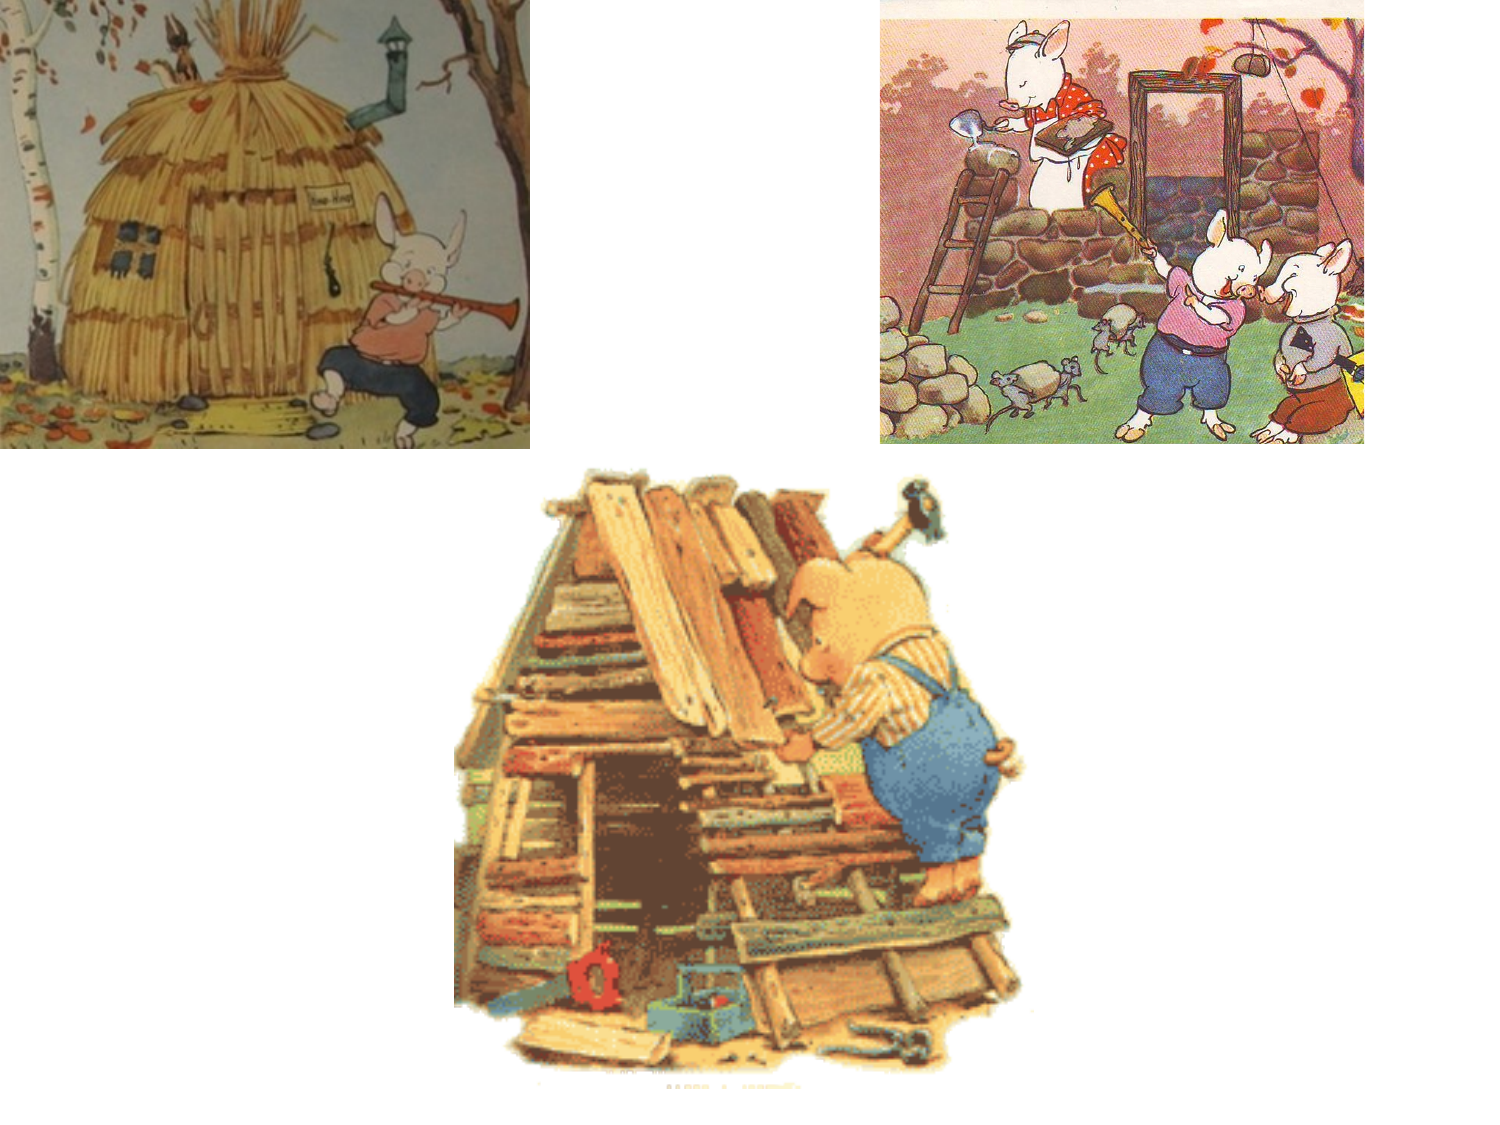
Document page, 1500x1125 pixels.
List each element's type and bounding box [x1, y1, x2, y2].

picture [0, 0, 530, 449]
picture [454, 463, 1034, 1090]
picture [879, 0, 1365, 444]
